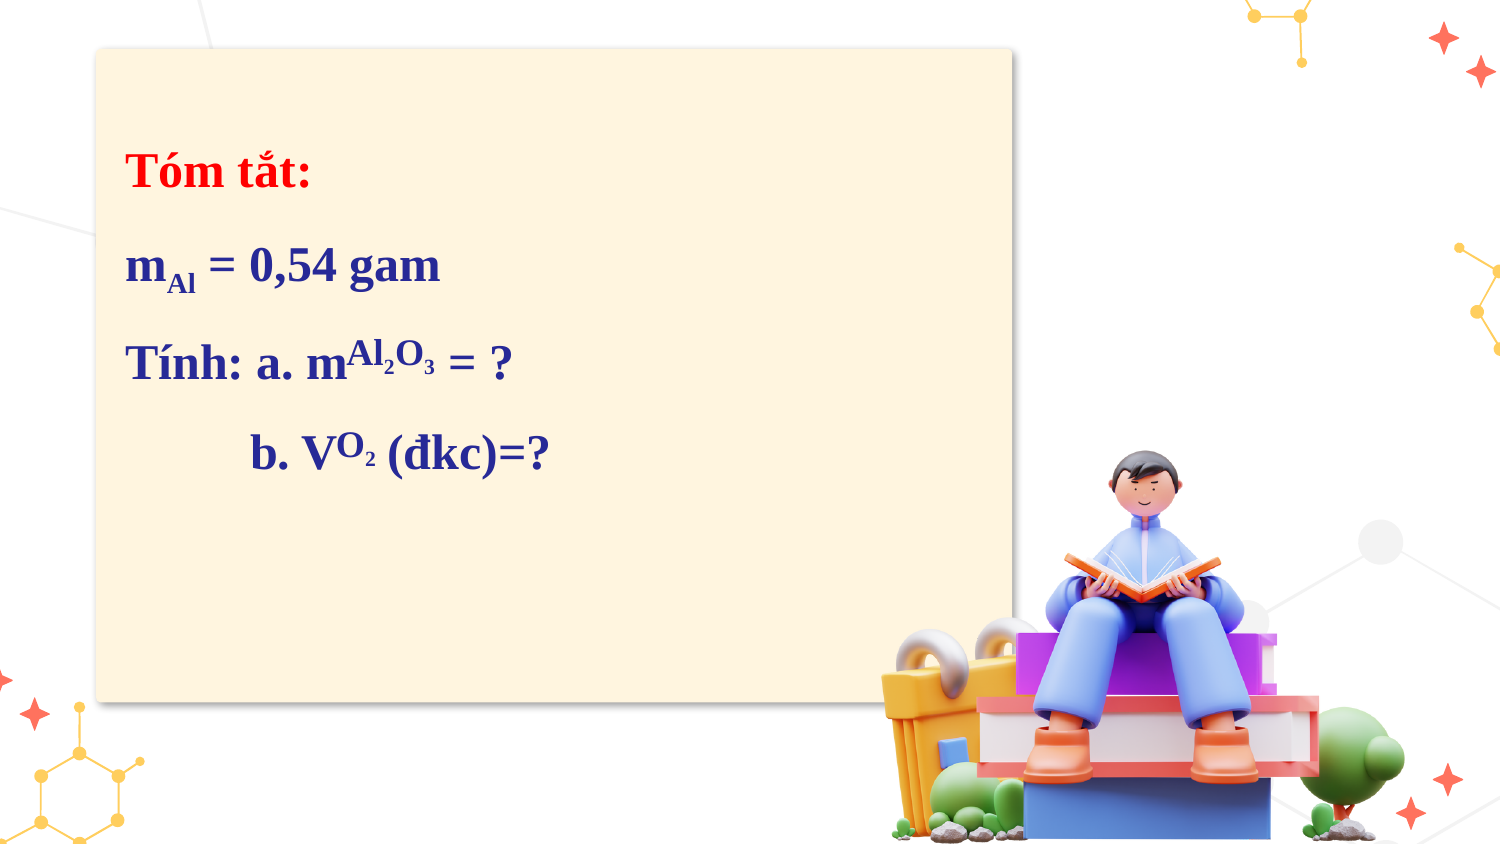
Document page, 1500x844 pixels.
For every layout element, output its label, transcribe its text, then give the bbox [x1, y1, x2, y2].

text_box O2 [321, 412, 456, 479]
picture [880, 449, 1405, 844]
text_box Tóm tắt: mAl = 0,54 gam Tính: a. m = ? b. V (đkc)=? [110, 99, 751, 488]
text_box [95, 48, 1013, 703]
text_box Al2O3 [331, 320, 467, 387]
